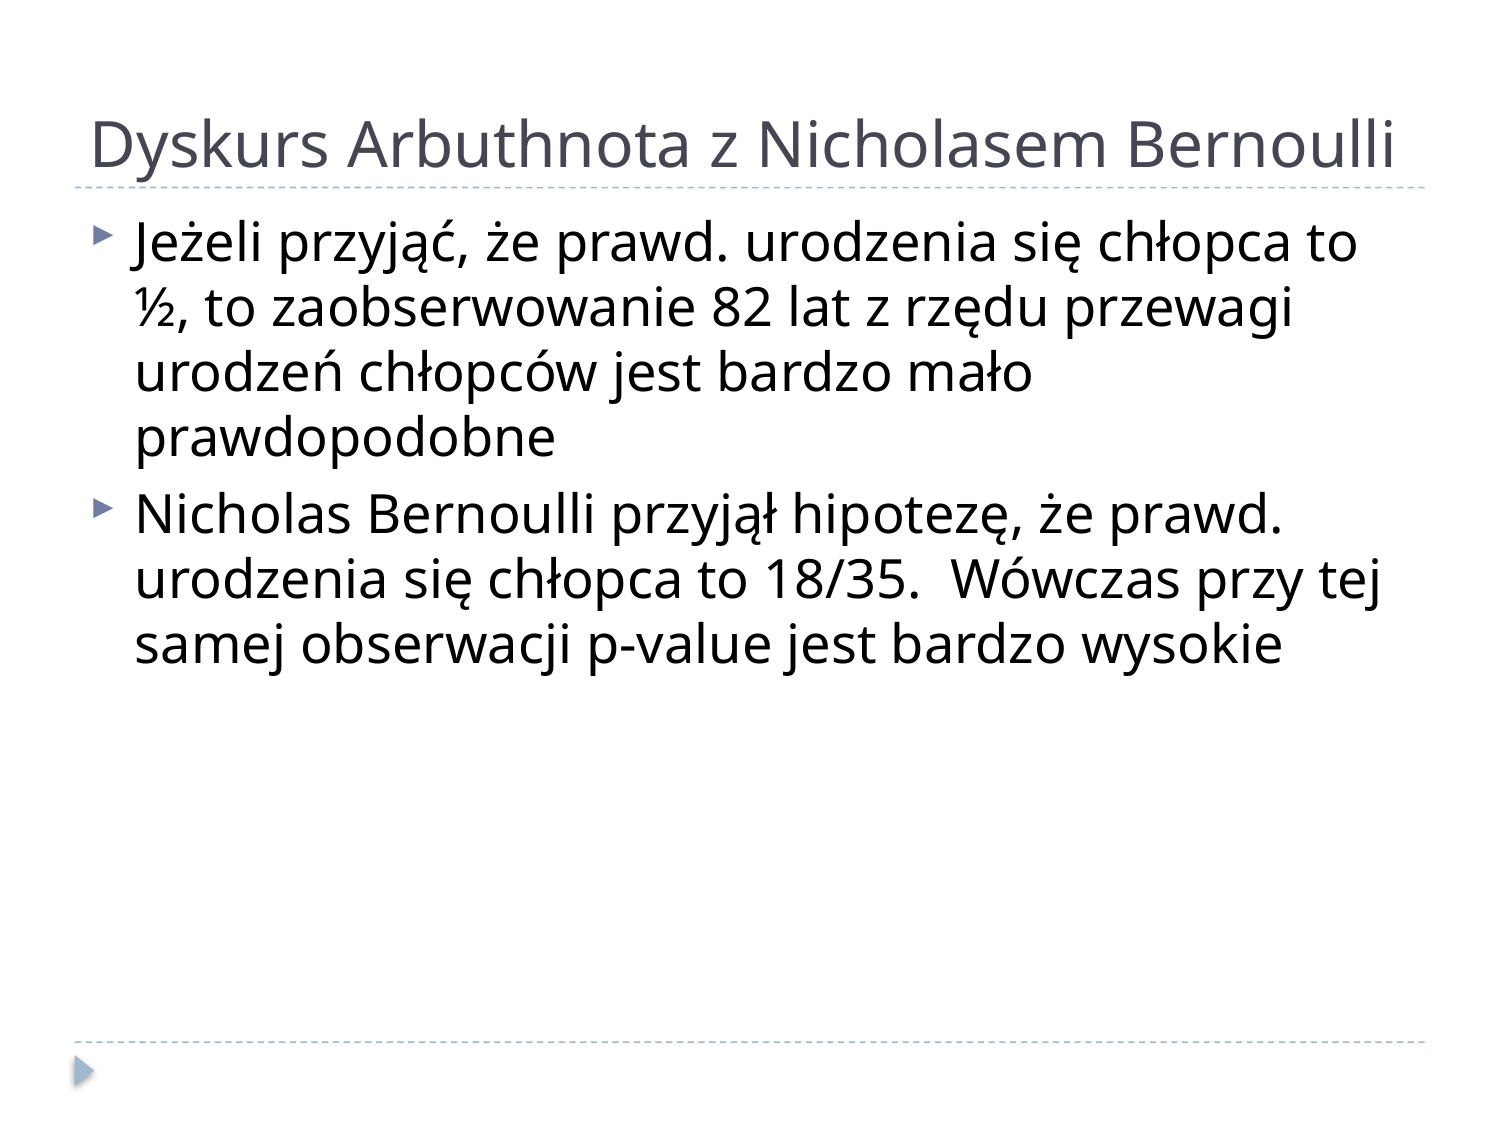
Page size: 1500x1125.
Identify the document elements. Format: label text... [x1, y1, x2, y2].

title Dyskurs Arbuthnota z Nicholasem Bernoulli [75, 24, 1425, 188]
list Jeżeli przyjąć, że prawd. urodzenia się chłopca to ½, to zaobserwowanie 82 lat z rzędu przewagi urodzeń chłopców jest bardzo mało prawdopodobne Nicholas Bernoulli przyjął hipotezę, że prawd. urodzenia się chłopca to 18/35. Wówczas przy tej samej obserwacji p-value jest bardzo wysokie [75, 200, 1425, 1010]
